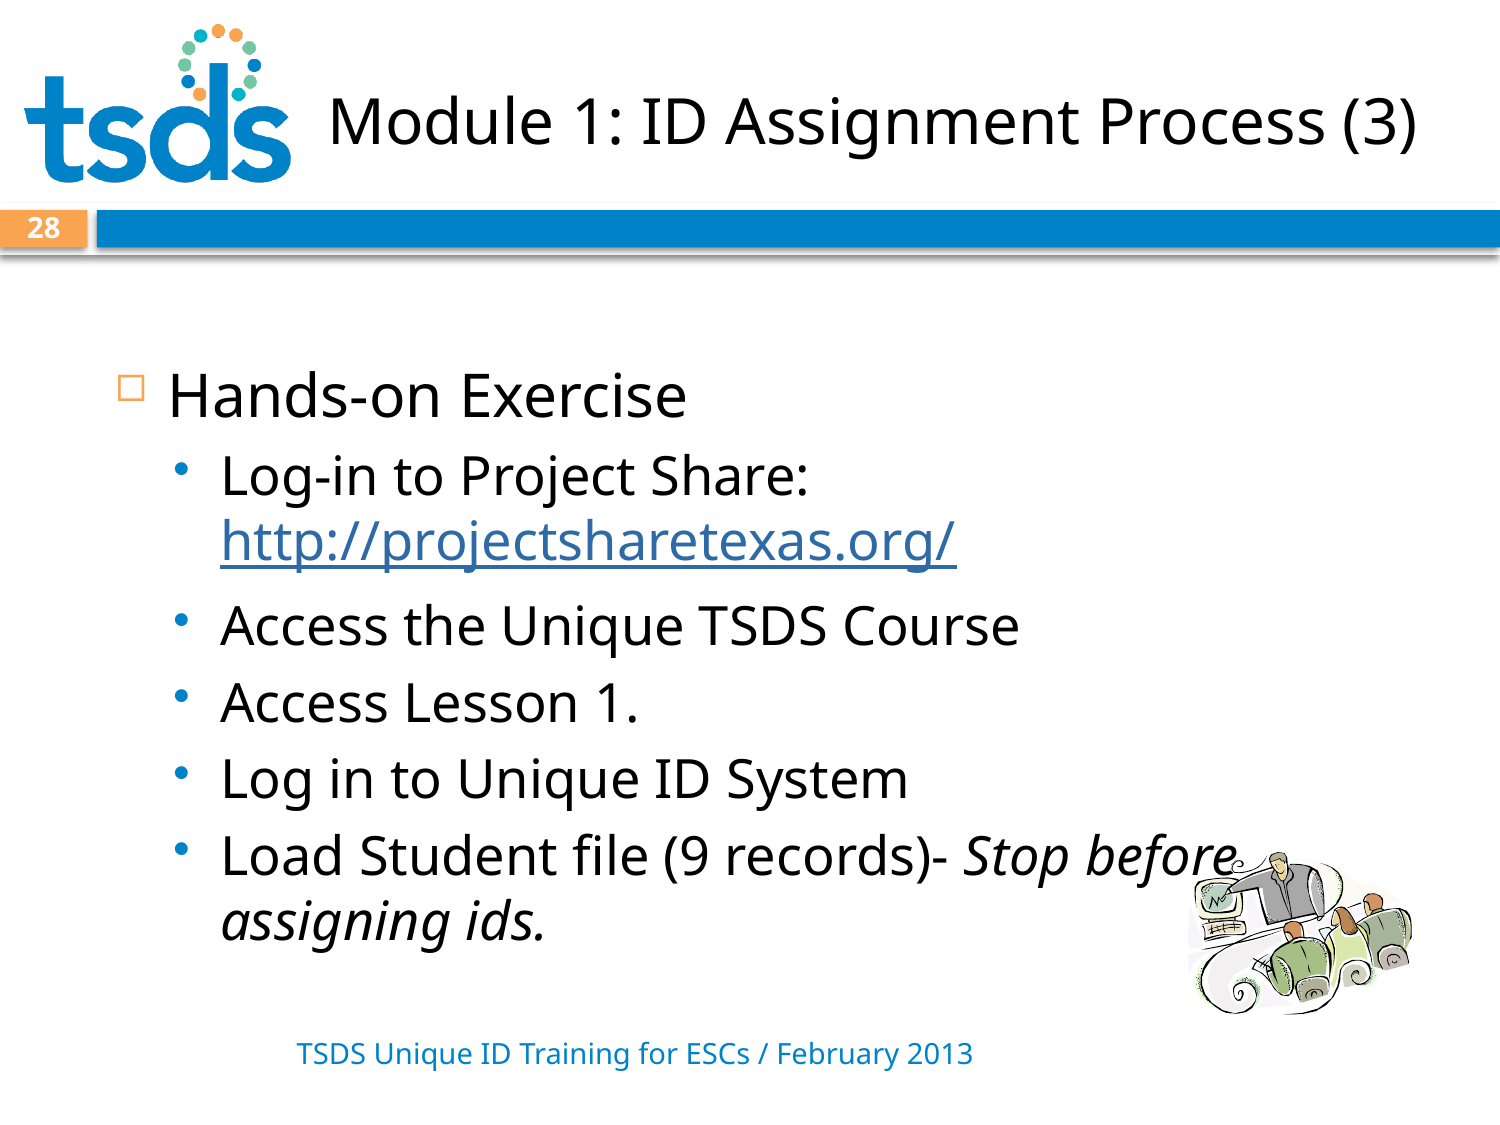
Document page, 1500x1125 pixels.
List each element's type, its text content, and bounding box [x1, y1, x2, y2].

list Hands-on Exercise Log-in to Project Share: http://projectsharetexas.org/ Access the Unique TSDS Course Access Lesson 1. Log in to Unique ID System Load Student file (9 records)- Stop before assigning ids. [100, 262, 1438, 1000]
picture [1187, 849, 1415, 1017]
title Module 1: ID Assignment Process (3) [312, 37, 1438, 200]
footer TSDS Unique ID Training for ESCs / February 2013 [99, 1024, 990, 1085]
picture [24, 24, 291, 191]
slide_number 28 [0, 208, 88, 249]
